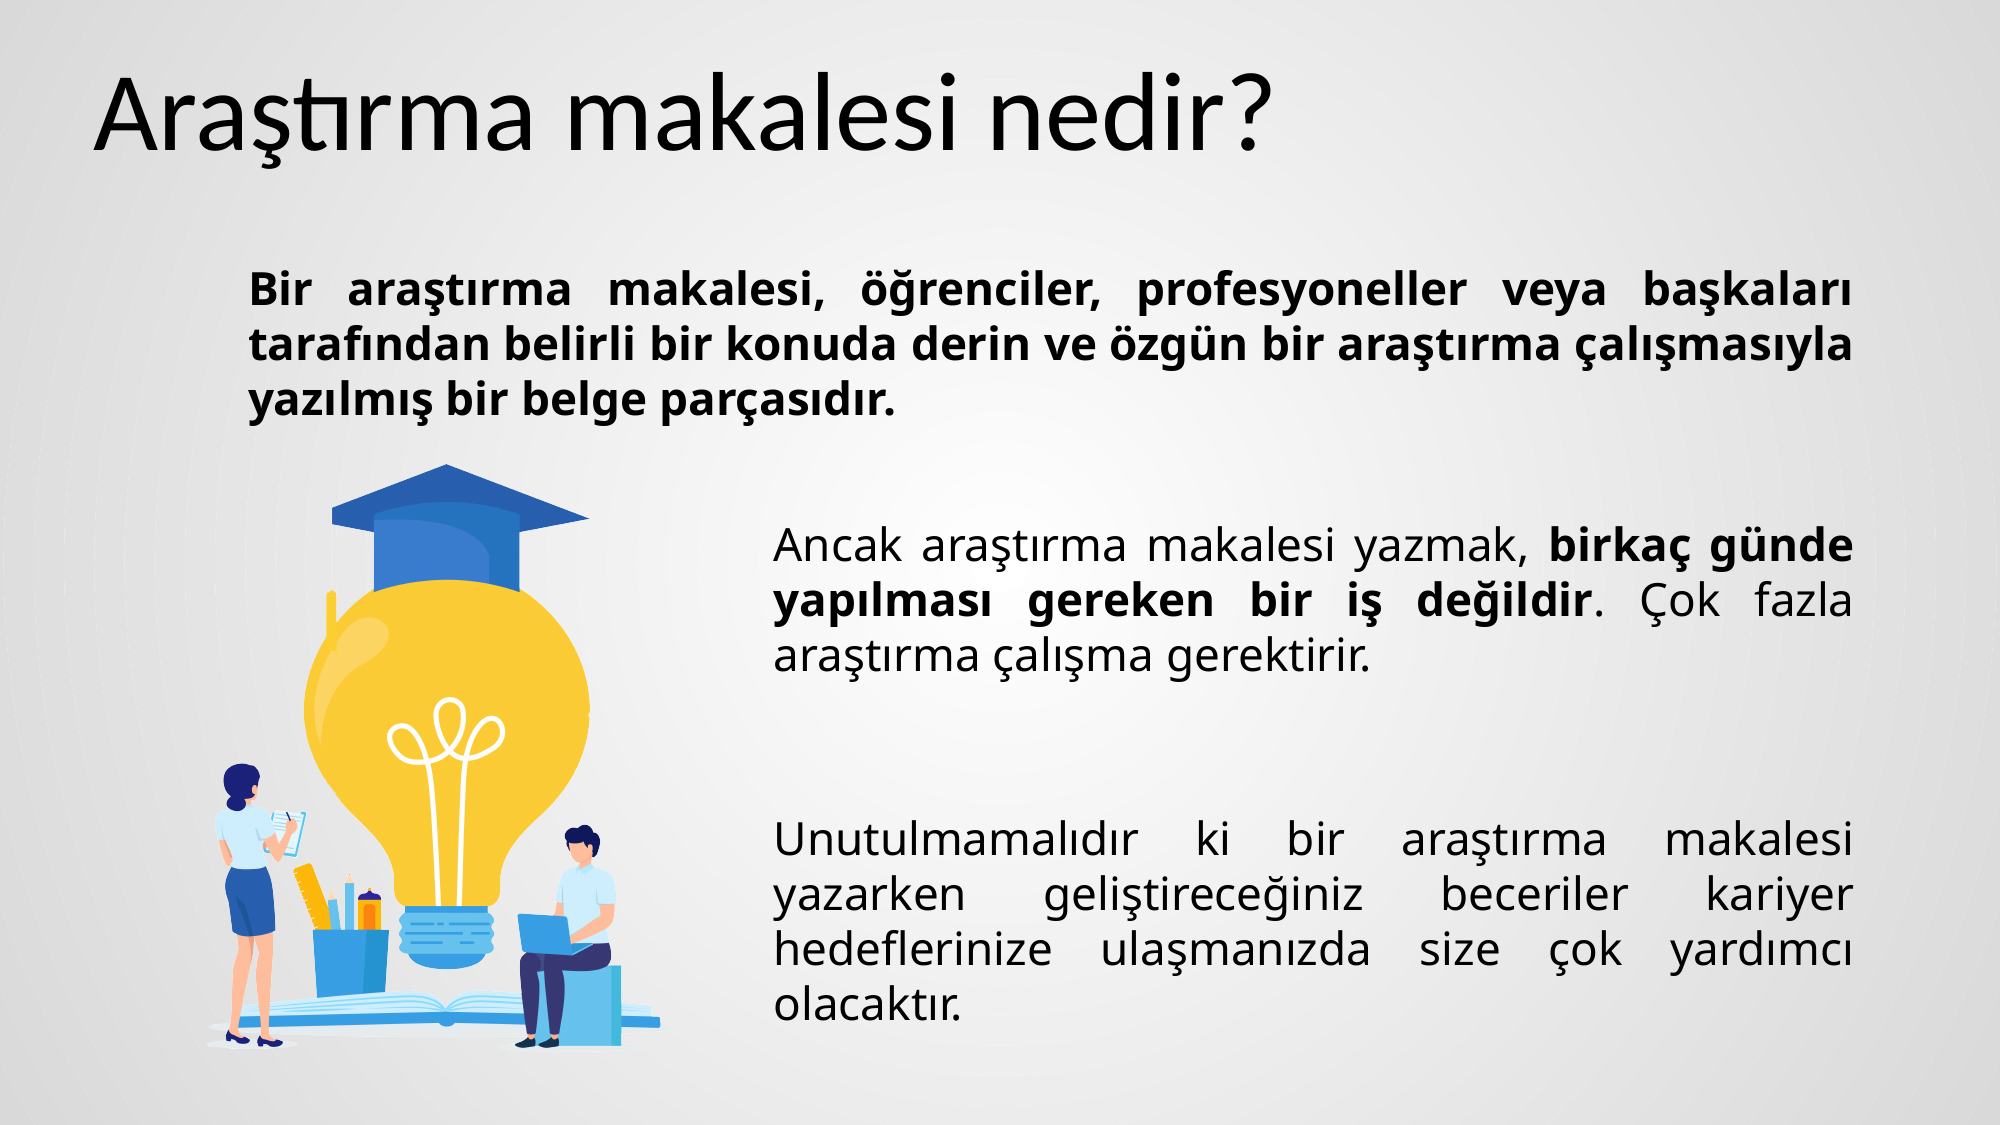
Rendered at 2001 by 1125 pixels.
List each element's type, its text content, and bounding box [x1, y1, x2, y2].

text_box Ancak araştırma makalesi yazmak, birkaç günde yapılması gereken bir iş değildir. Çok fazla araştırma çalışma gerektirir. [759, 508, 1870, 688]
picture [198, 459, 671, 1061]
text_box Araştırma makalesi nedir? [78, 30, 1906, 180]
text_box Bir araştırma makalesi, öğrenciler, profesyoneller veya başkaları tarafından belirli bir konuda derin ve özgün bir araştırma çalışmasıyla yazılmış bir belge parçasıdır. [233, 252, 1870, 432]
text_box Unutulmamalıdır ki bir araştırma makalesi yazarken geliştireceğiniz beceriler kariyer hedeflerinize ulaşmanızda size çok yardımcı olacaktır. [759, 802, 1870, 1038]
